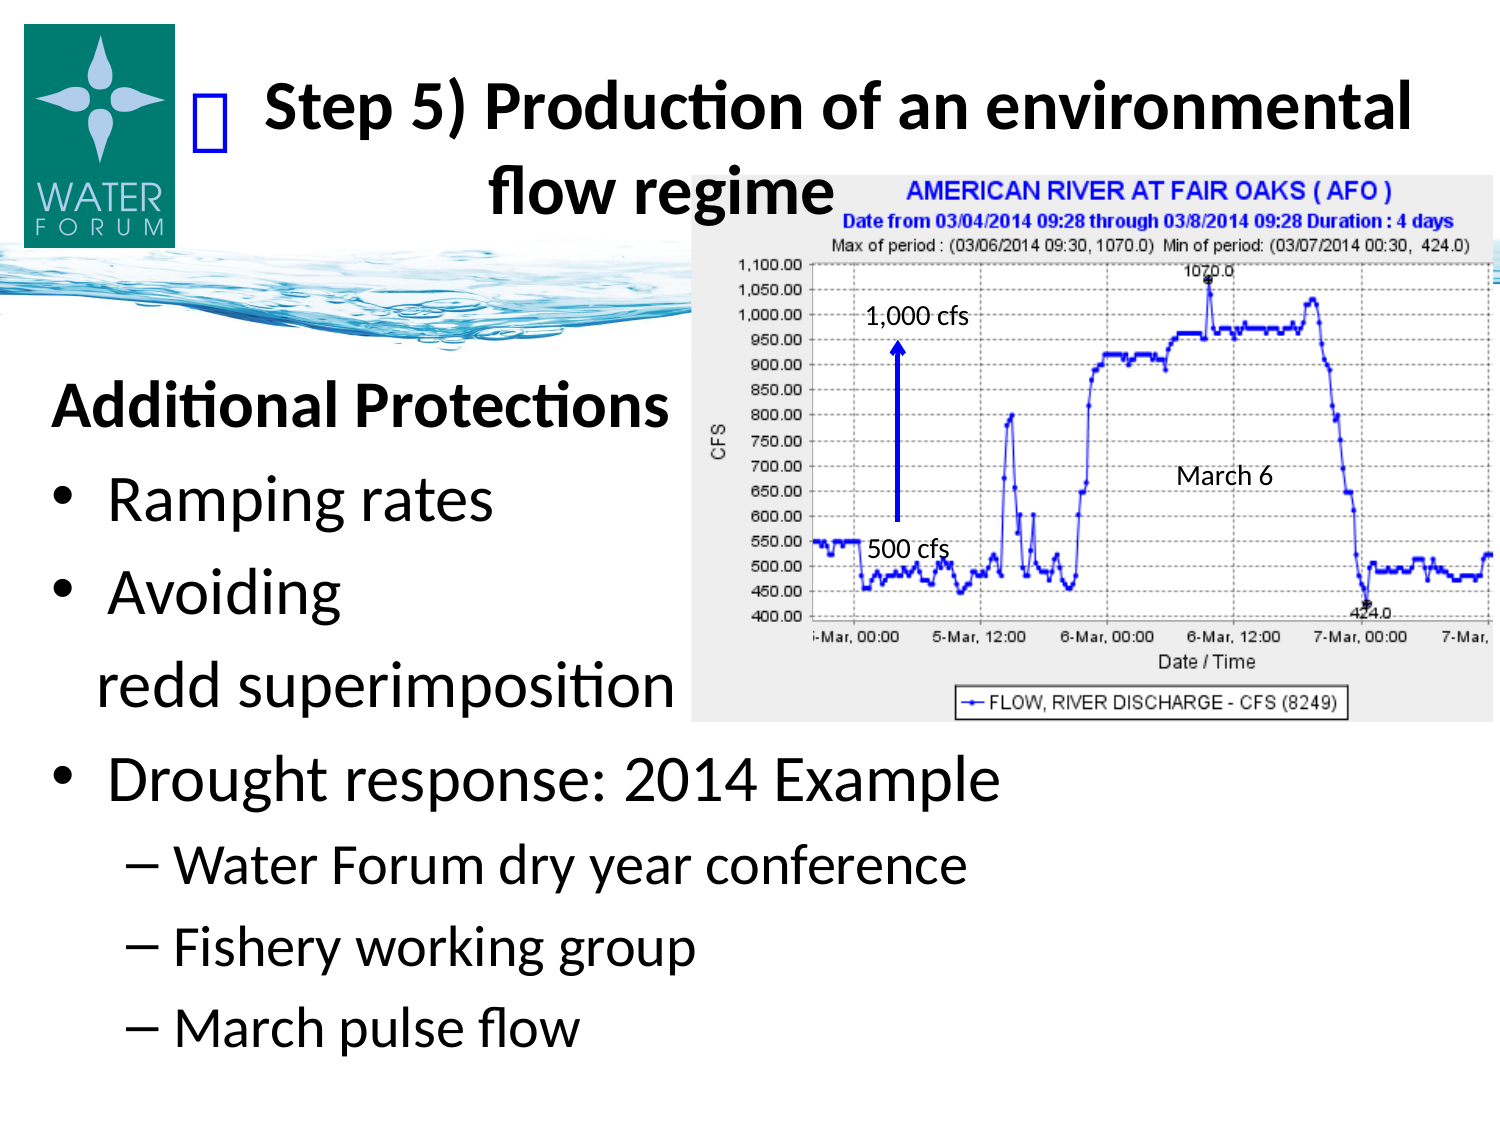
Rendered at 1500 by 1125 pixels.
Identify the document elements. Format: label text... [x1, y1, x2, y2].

title Step 5) Production of an environmental flow regime [249, 50, 1450, 238]
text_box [691, 174, 1494, 723]
picture [1494, 200, 1500, 359]
picture [0, 24, 691, 359]
text_box  [162, 62, 250, 178]
list Additional Protections Ramping rates Avoiding redd superimposition Drought response: 2014 Example Water Forum dry year conference Fishery working group March pulse flow [36, 353, 1252, 1083]
